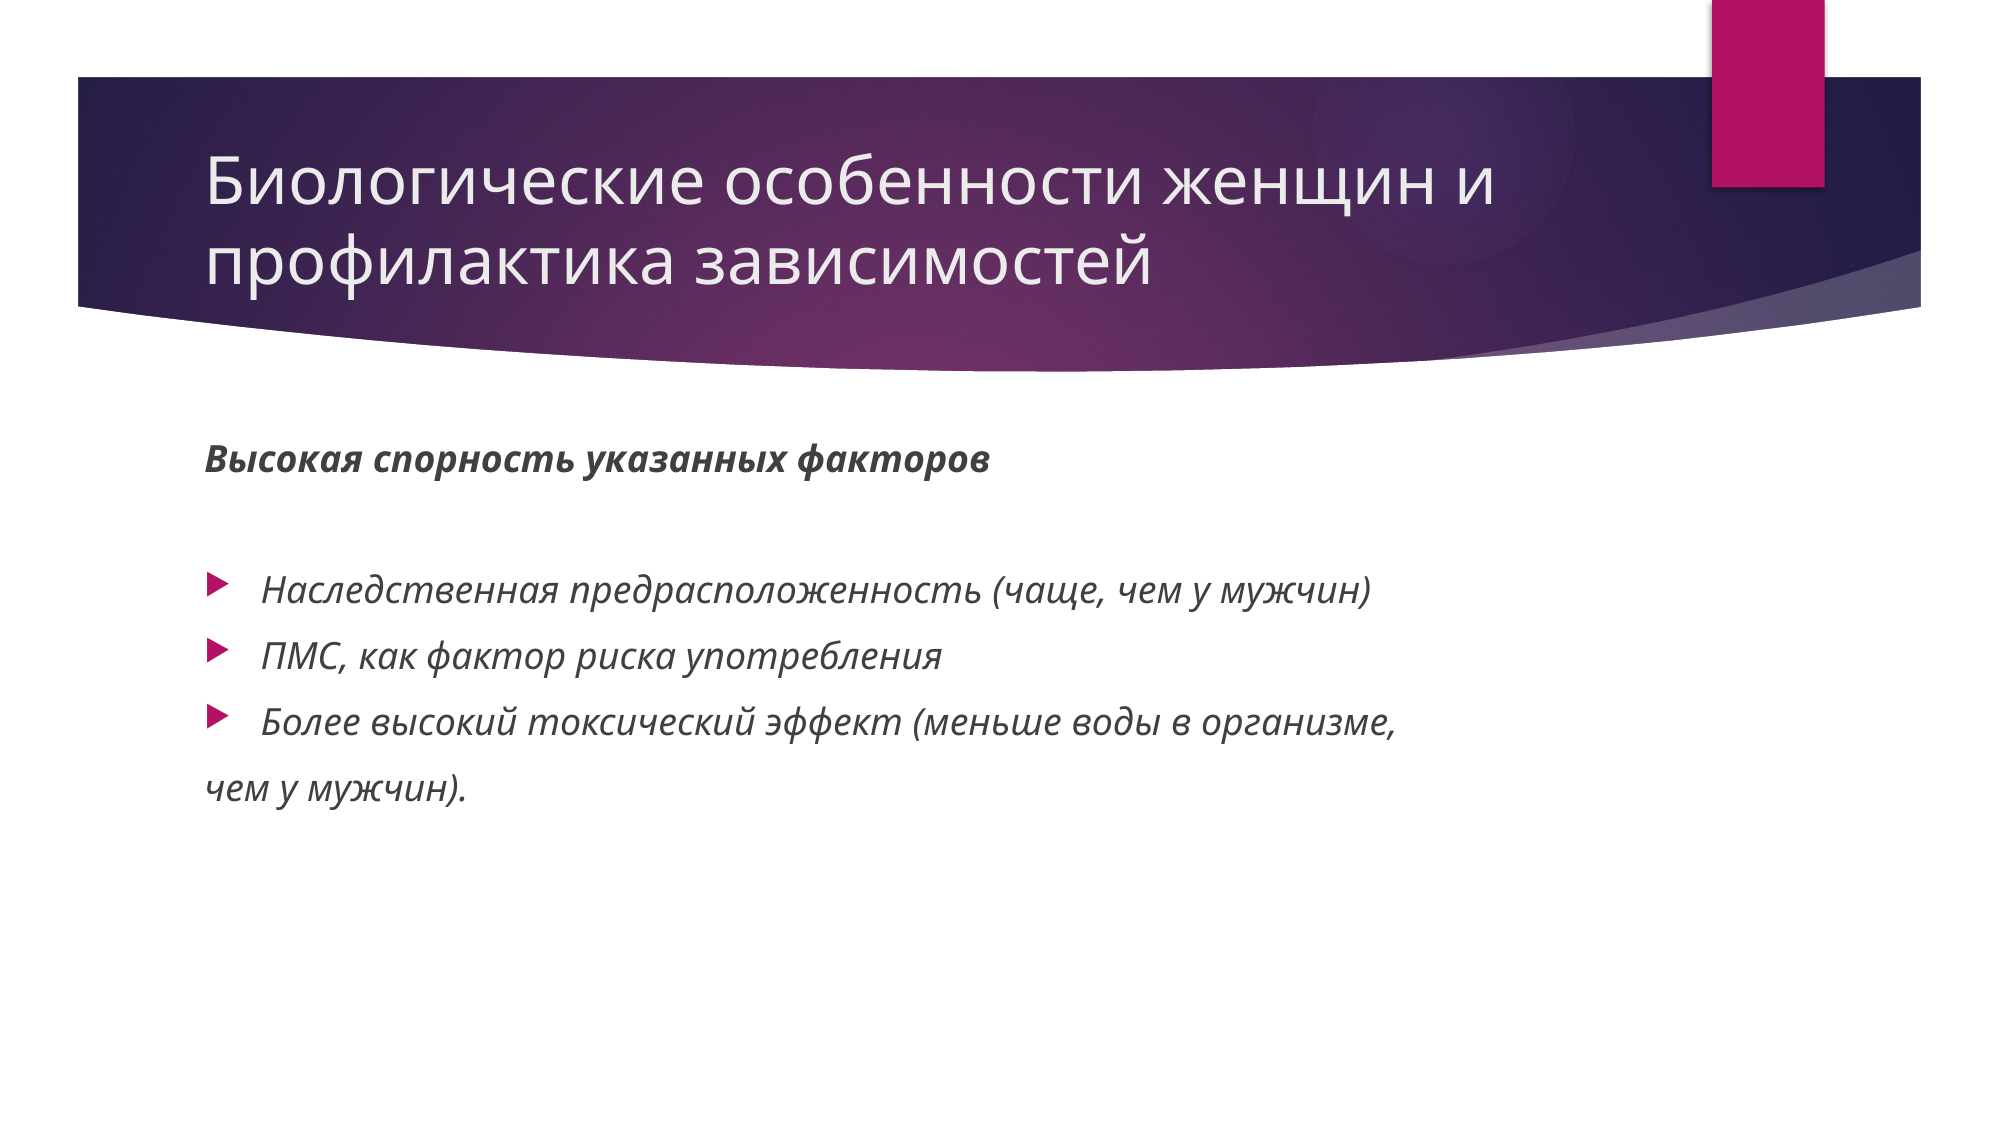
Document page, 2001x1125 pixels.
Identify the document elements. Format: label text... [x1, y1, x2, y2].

title Биологические особенности женщин и профилактика зависимостей [189, 159, 1627, 276]
list Высокая спорность указанных факторов Наследственная предрасположенность (чаще, чем у мужчин) ПМС, как фактор риска употребления Более высокий токсический эффект (меньше воды в организме, чем у мужчин). [189, 427, 1638, 988]
